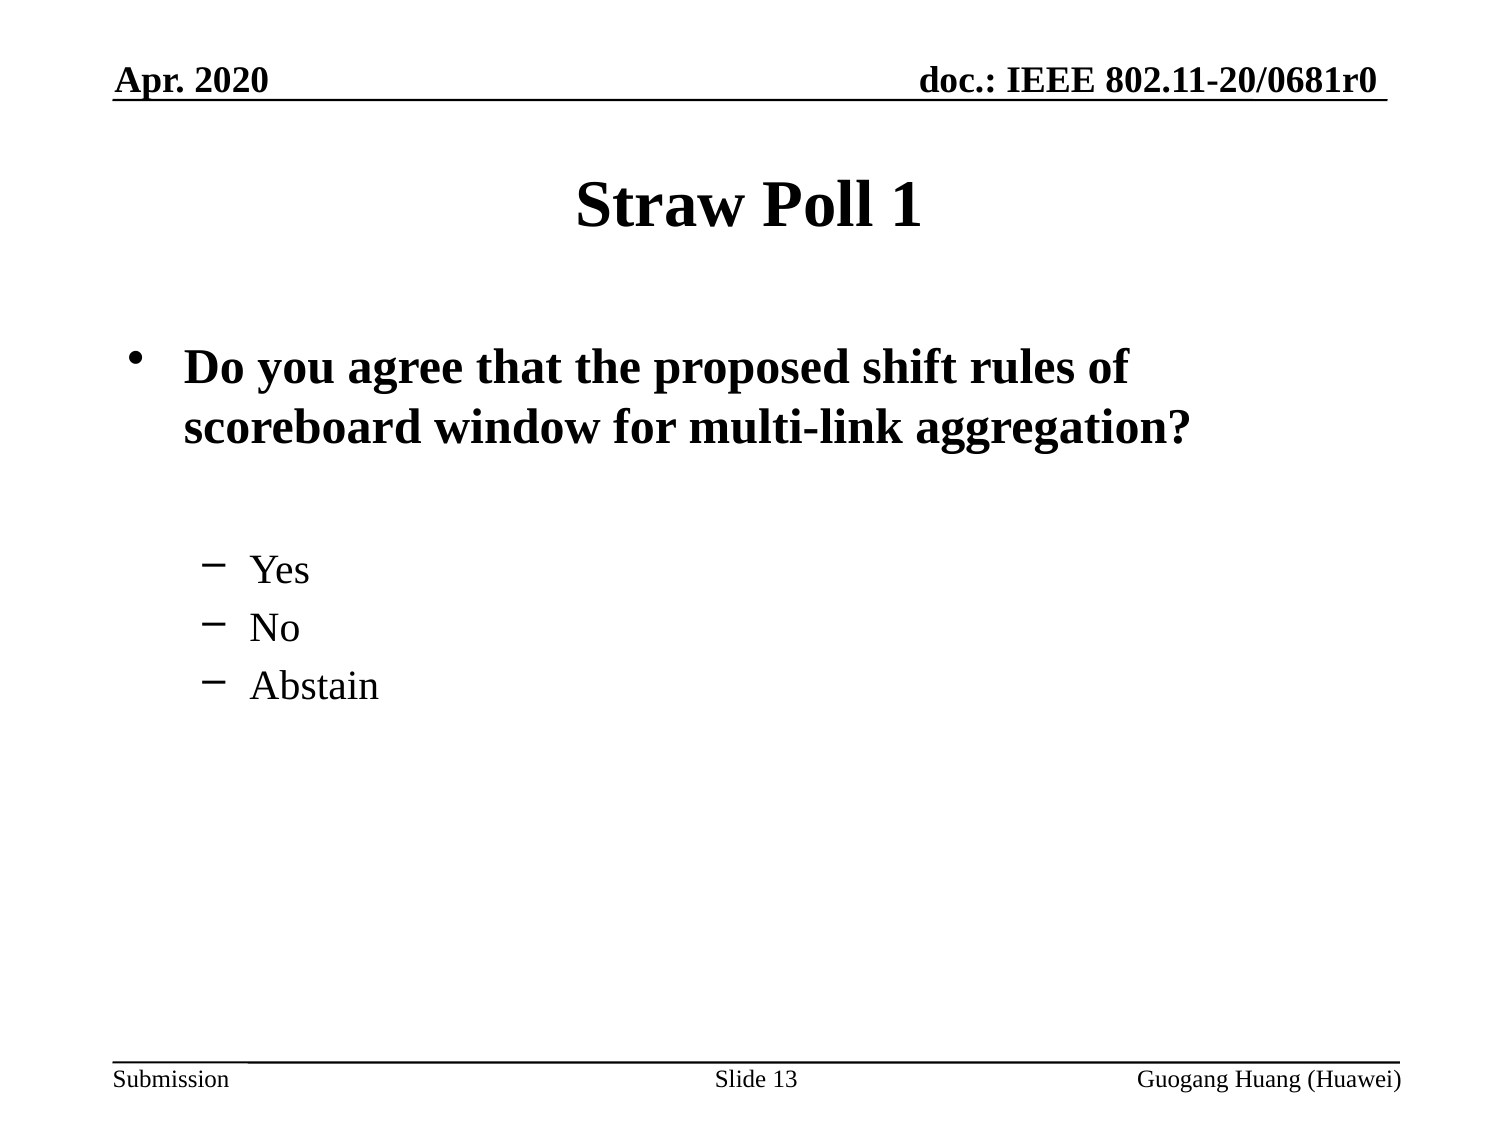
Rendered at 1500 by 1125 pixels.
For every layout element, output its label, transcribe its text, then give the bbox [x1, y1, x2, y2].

footer Guogang Huang (Huawei) [1133, 1061, 1402, 1093]
text_box Straw Poll 1 [112, 112, 1388, 288]
list Do you agree that the proposed shift rules of scoreboard window for multi-link aggregation? Yes No Abstain [112, 326, 1388, 1002]
slide_number Slide 13 [712, 1061, 800, 1093]
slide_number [114, 54, 271, 101]
